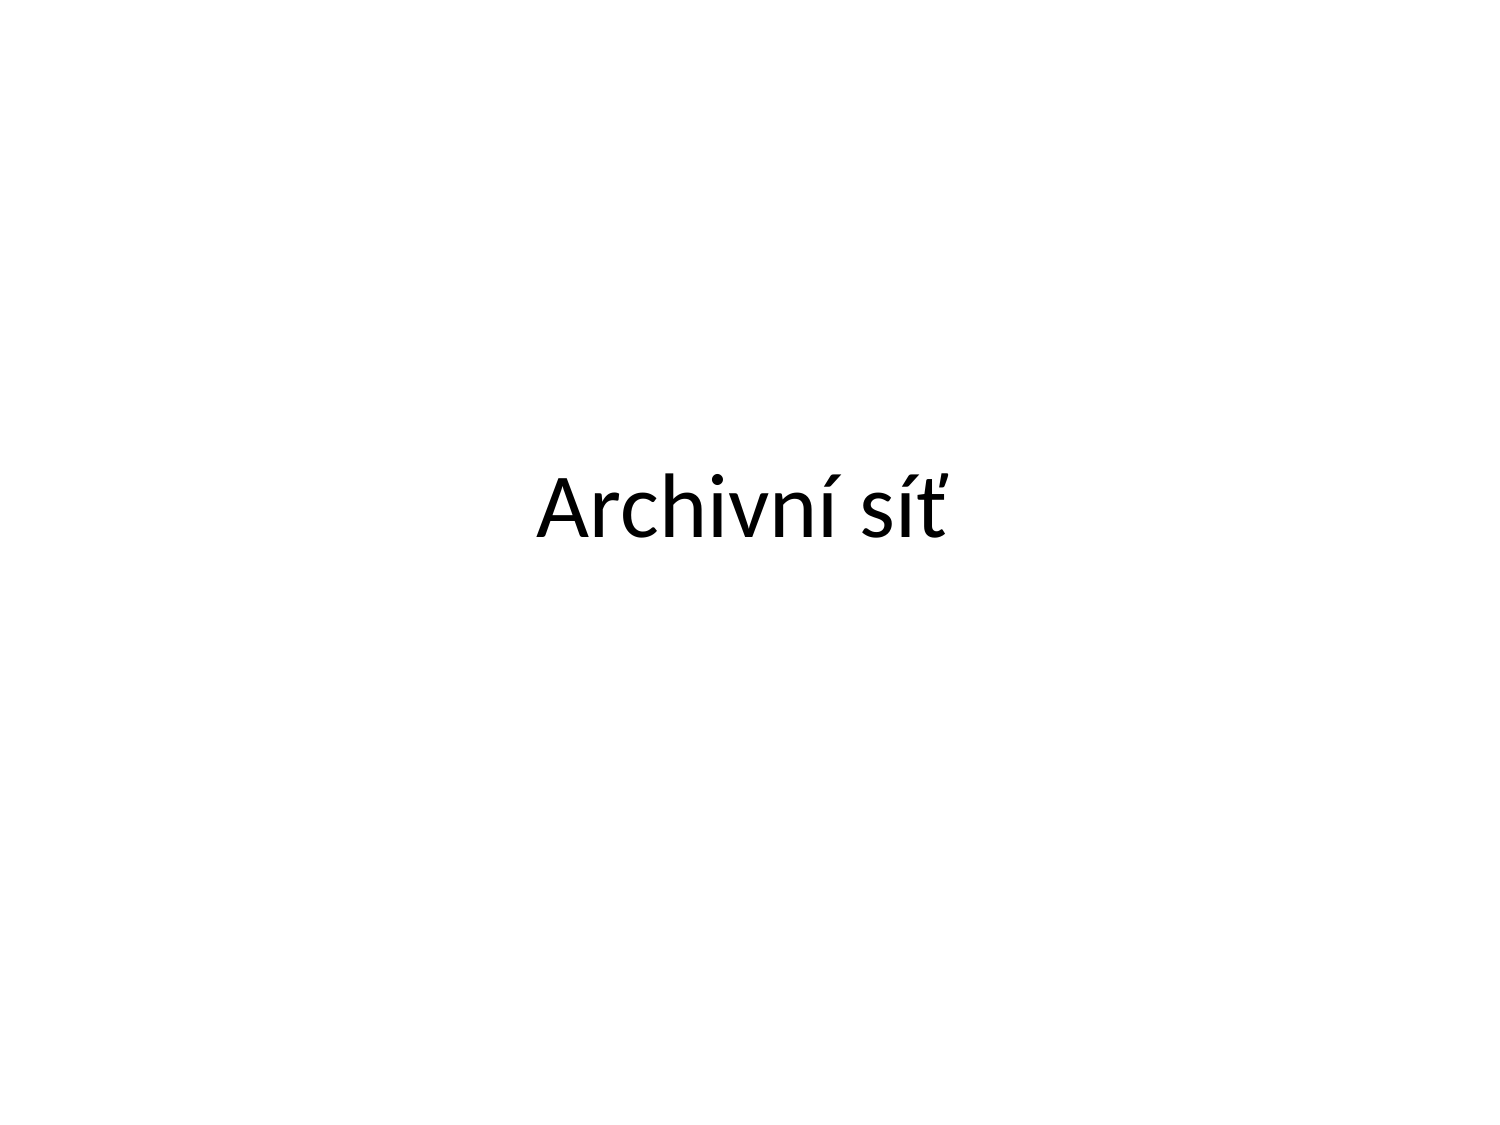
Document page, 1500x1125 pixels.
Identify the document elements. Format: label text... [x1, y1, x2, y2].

title Archivní síť [105, 379, 1381, 622]
